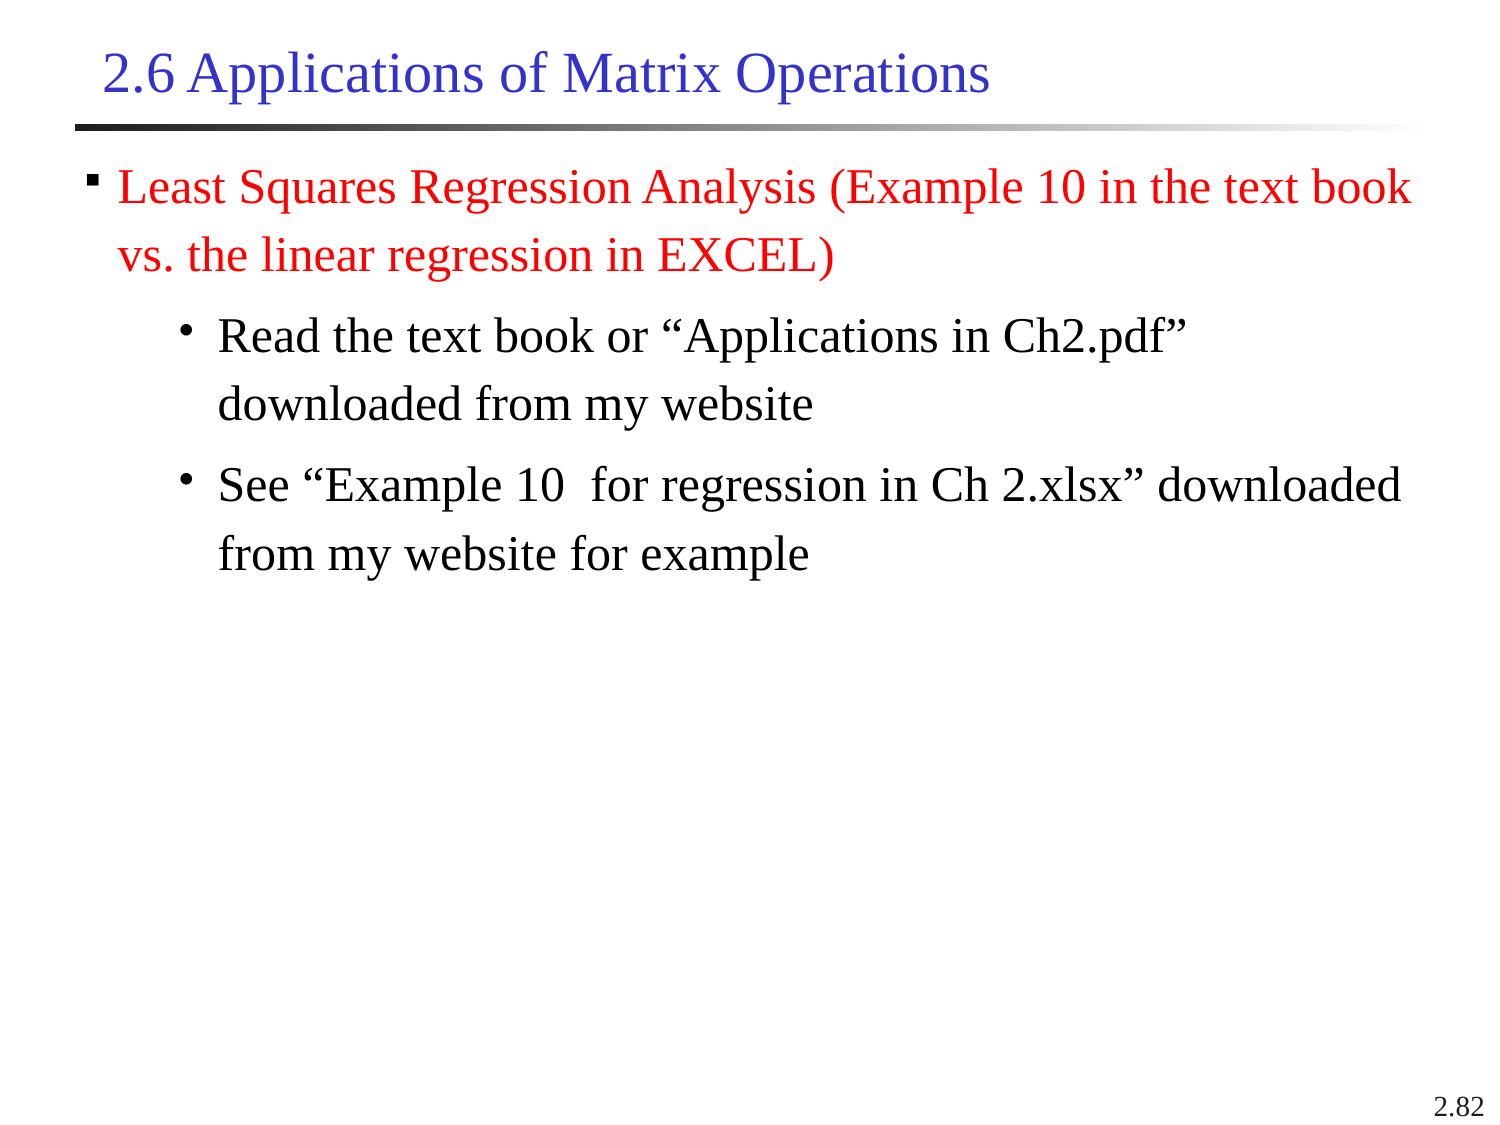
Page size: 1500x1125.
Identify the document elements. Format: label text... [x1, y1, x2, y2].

list Least Squares Regression Analysis (Example 10 in the text book vs. the linear regression in EXCEL) Read the text book or “Applications in Ch2.pdf” downloaded from my website See “Example 10 for regression in Ch 2.xlsx” downloaded from my website for example [70, 137, 1436, 1083]
slide_number 2.82 [1406, 1077, 1500, 1125]
title 2.6 Applications of Matrix Operations [87, 12, 1447, 112]
